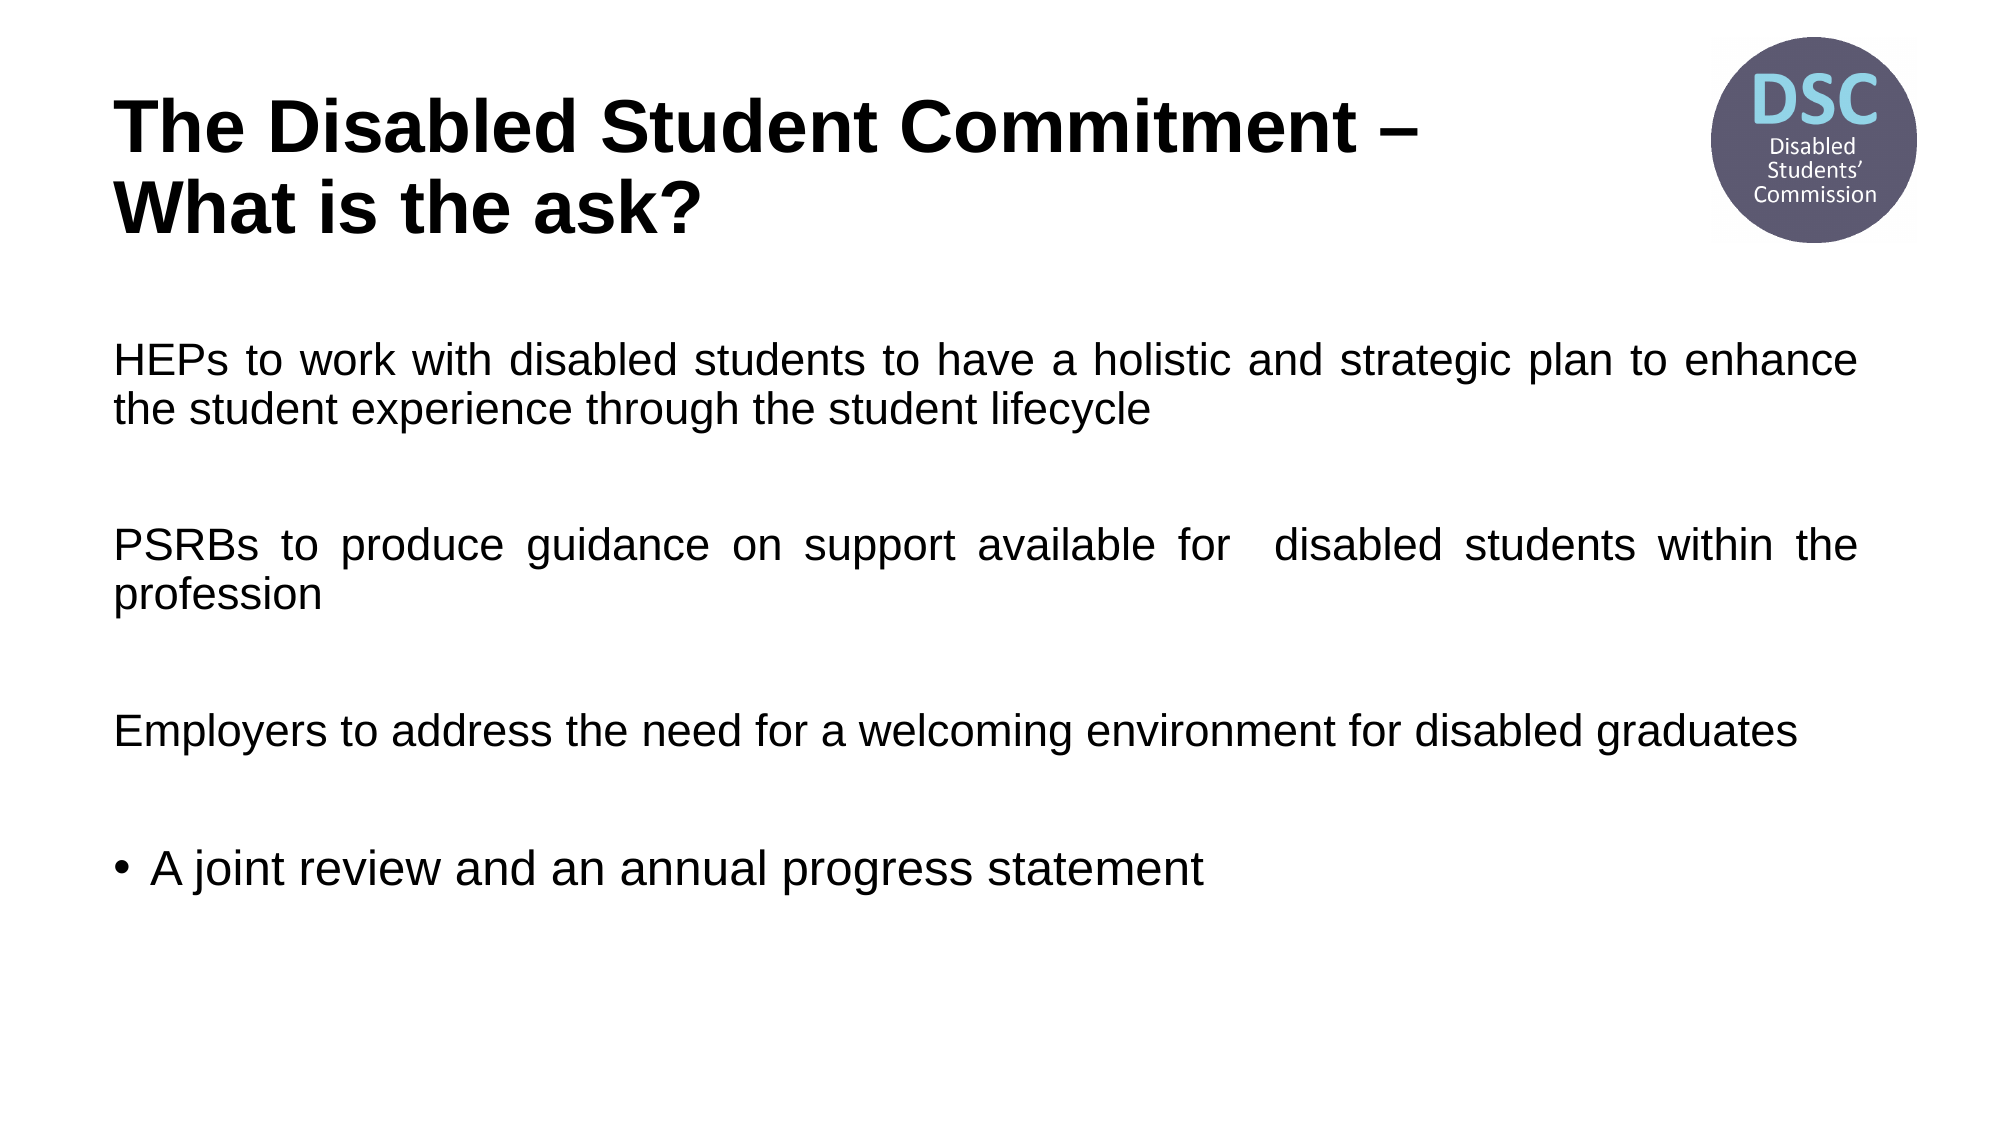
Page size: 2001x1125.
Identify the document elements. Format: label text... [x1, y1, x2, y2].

picture [1711, 37, 1917, 243]
title The Disabled Student Commitment – What is the ask? [98, 59, 1647, 278]
list HEPs to work with disabled students to have a holistic and strategic plan to enhance the student experience through the student lifecycle PSRBs to produce guidance on support available for disabled students within the profession Employers to address the need for a welcoming environment for disabled graduates A joint review and an annual progress statement [98, 328, 1876, 945]
